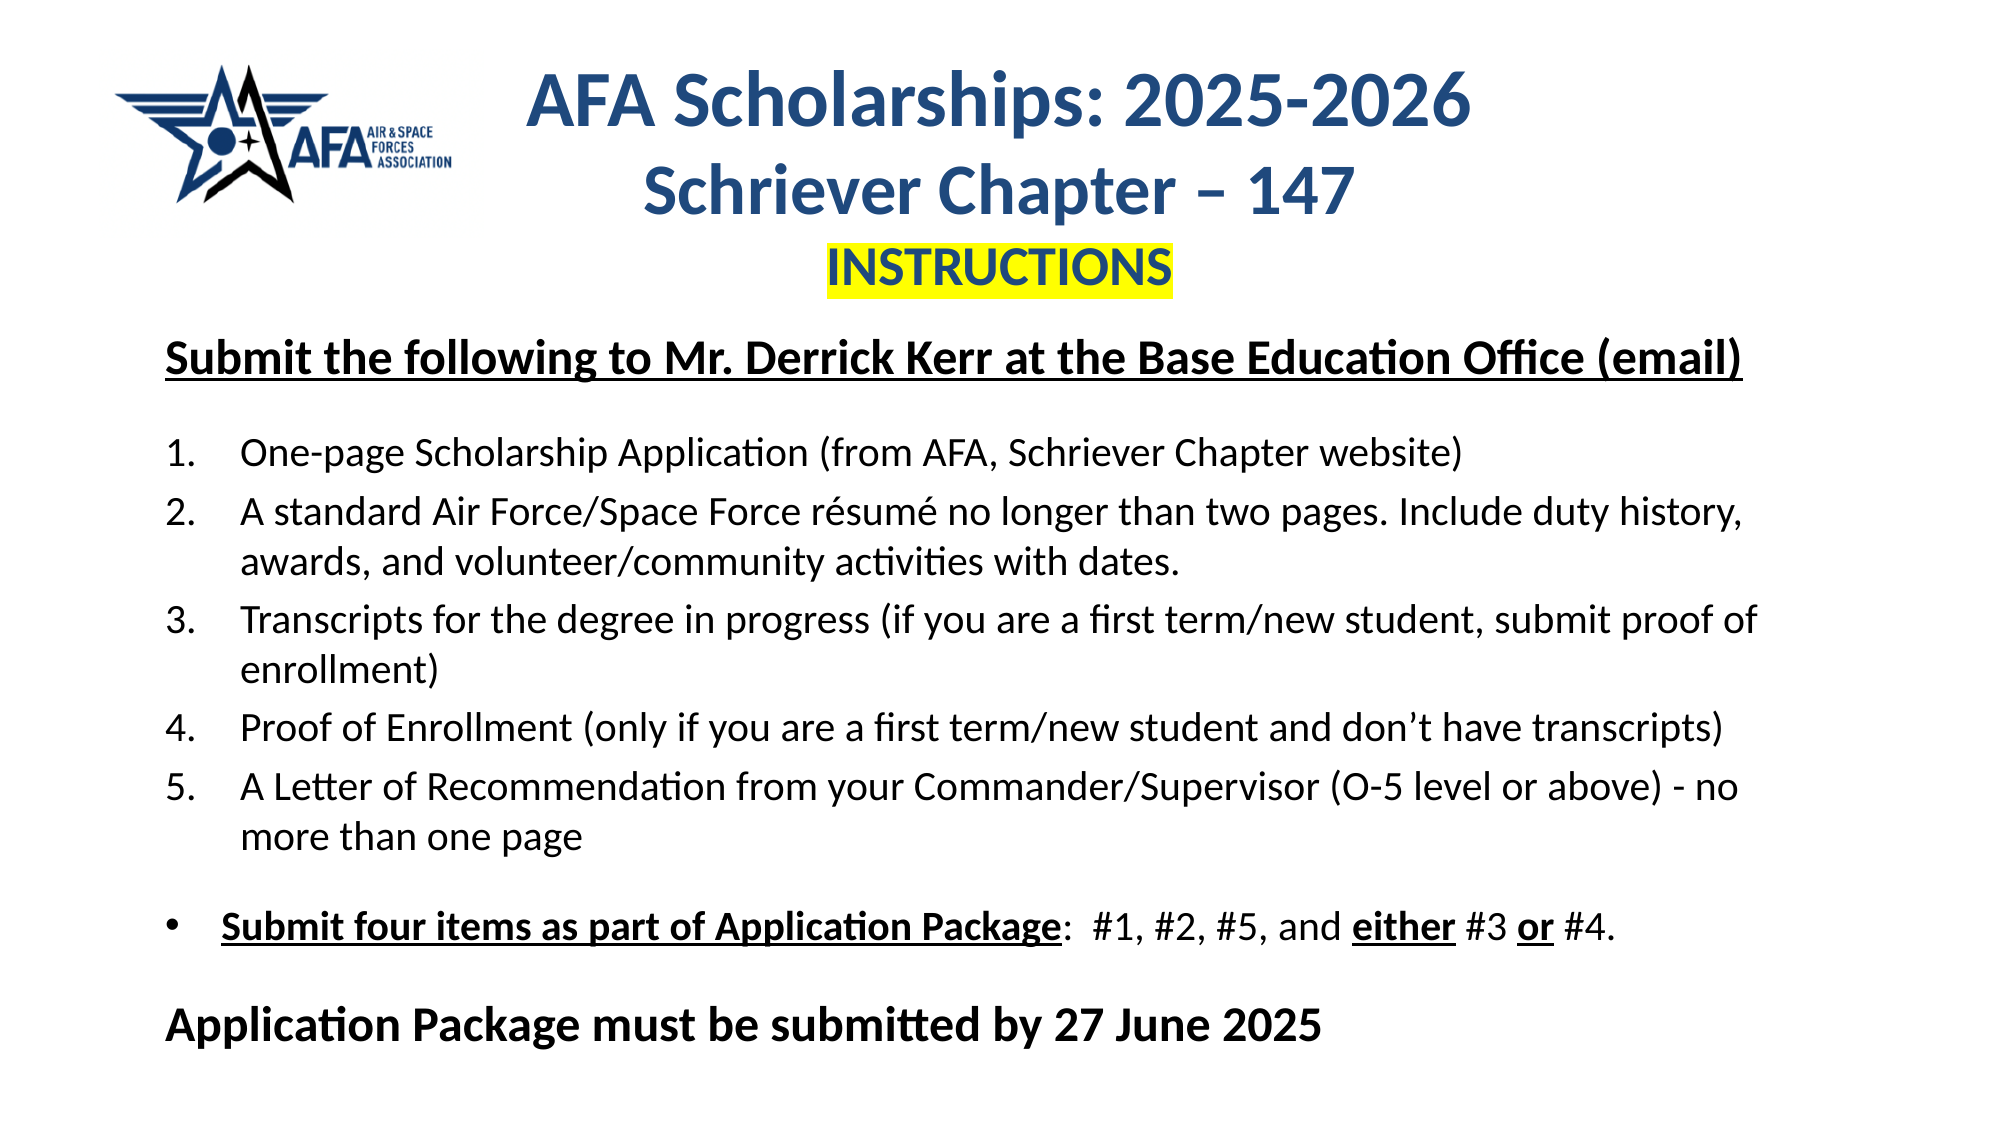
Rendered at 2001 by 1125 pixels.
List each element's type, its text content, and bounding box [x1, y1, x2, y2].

list Submit the following to Mr. Derrick Kerr at the Base Education Office (email) One-page Scholarship Application (from AFA, Schriever Chapter website) A standard Air Force/Space Force résumé no longer than two pages. Include duty history, awards, and volunteer/community activities with dates. Transcripts for the degree in progress (if you are a first term/new student, submit proof of enrollment) Proof of Enrollment (only if you are a first term/new student and don’t have transcripts) A Letter of Recommendation from your Commander/Supervisor (O-5 level or above) - no more than one page Submit four items as part of Application Package: #1, #2, #5, and either #3 or #4. Application Package must be submitted by 27 June 2025 [150, 317, 1850, 1076]
picture [99, 49, 484, 238]
title AFA Scholarships: 2025-2026 Schriever Chapter – 147 INSTRUCTIONS [99, 37, 1900, 305]
